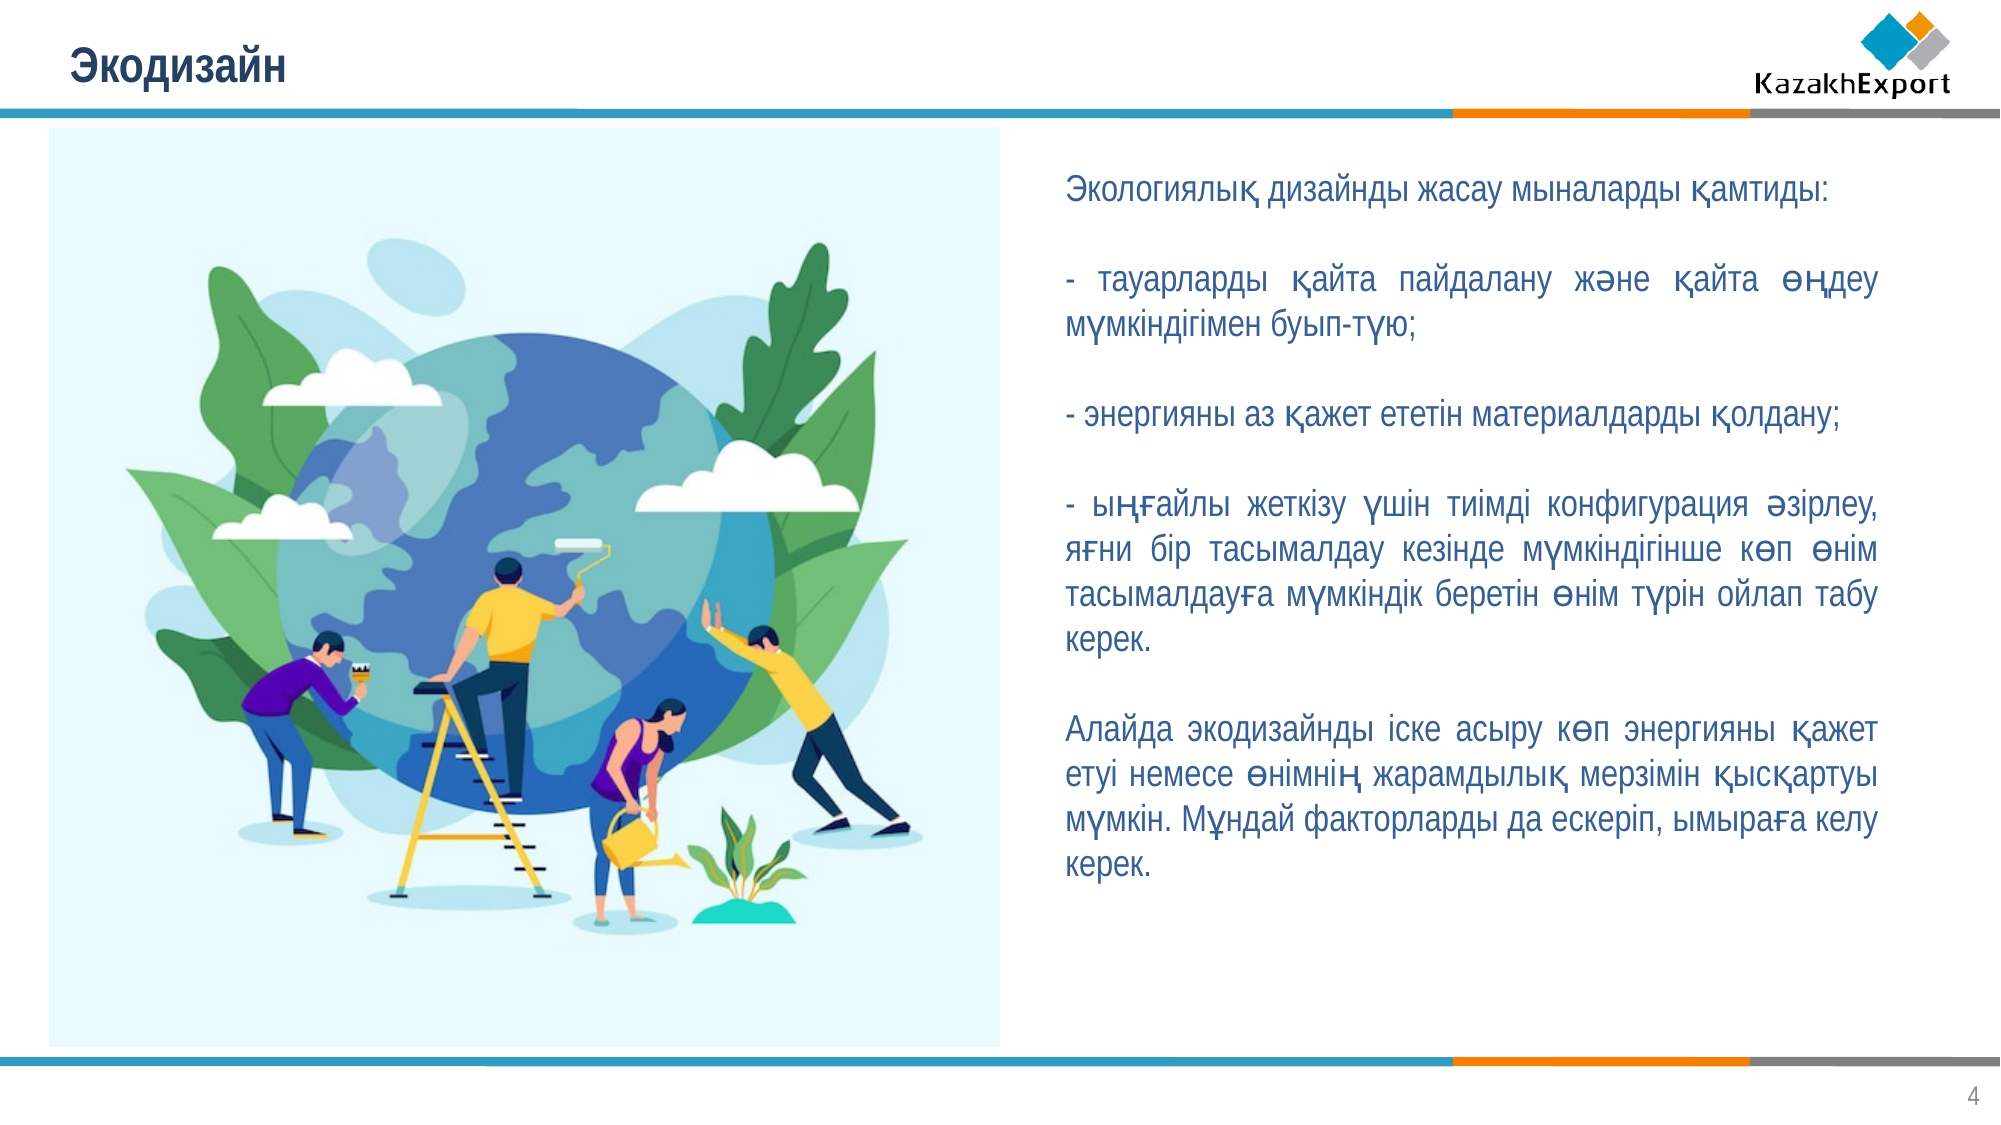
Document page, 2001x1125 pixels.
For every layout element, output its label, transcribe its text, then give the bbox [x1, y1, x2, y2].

text_box Экологиялық дизайнды жасау мыналарды қамтиды: - тауарларды қайта пайдалану және қайта өңдеу мүмкіндігімен буып-түю; - энергияны аз қажет ететін материалдарды қолдану; - ыңғайлы жеткізу үшін тиімді конфигурация әзірлеу, яғни бір тасымалдау кезінде мүмкіндігінше көп өнім тасымалдауға мүмкіндік беретін өнім түрін ойлап табу керек. Алайда экодизайнды іске асыру көп энергияны қажет етуі немесе өнімнің жарамдылық мерзімін қысқартуы мүмкін. Мұндай факторларды да ескеріп, ымыраға келу керек. [1050, 588, 1894, 945]
text_box 4 [1945, 1071, 2000, 1125]
text_box [1005, 512, 2000, 588]
picture [1755, 11, 1950, 100]
text_box Экологиялық дизайнды жасау мыналарды қамтиды: - тауарларды қайта пайдалану және қайта өңдеу мүмкіндігімен буып-түю; - энергияны аз қажет ететін материалдарды қолдану; - ыңғайлы жеткізу үшін тиімді конфигурация әзірлеу, яғни бір тасымалдау кезінде мүмкіндігінше көп өнім тасымалдауға мүмкіндік беретін өнім түрін ойлап табу керек. Алайда экодизайнды іске асыру көп энергияны қажет етуі немесе өнімнің жарамдылық мерзімін қысқартуы мүмкін. Мұндай факторларды да ескеріп, ымыраға келу керек. [1050, 156, 1894, 512]
text_box Экодизайн [55, 26, 1650, 99]
picture [48, 127, 1001, 1047]
